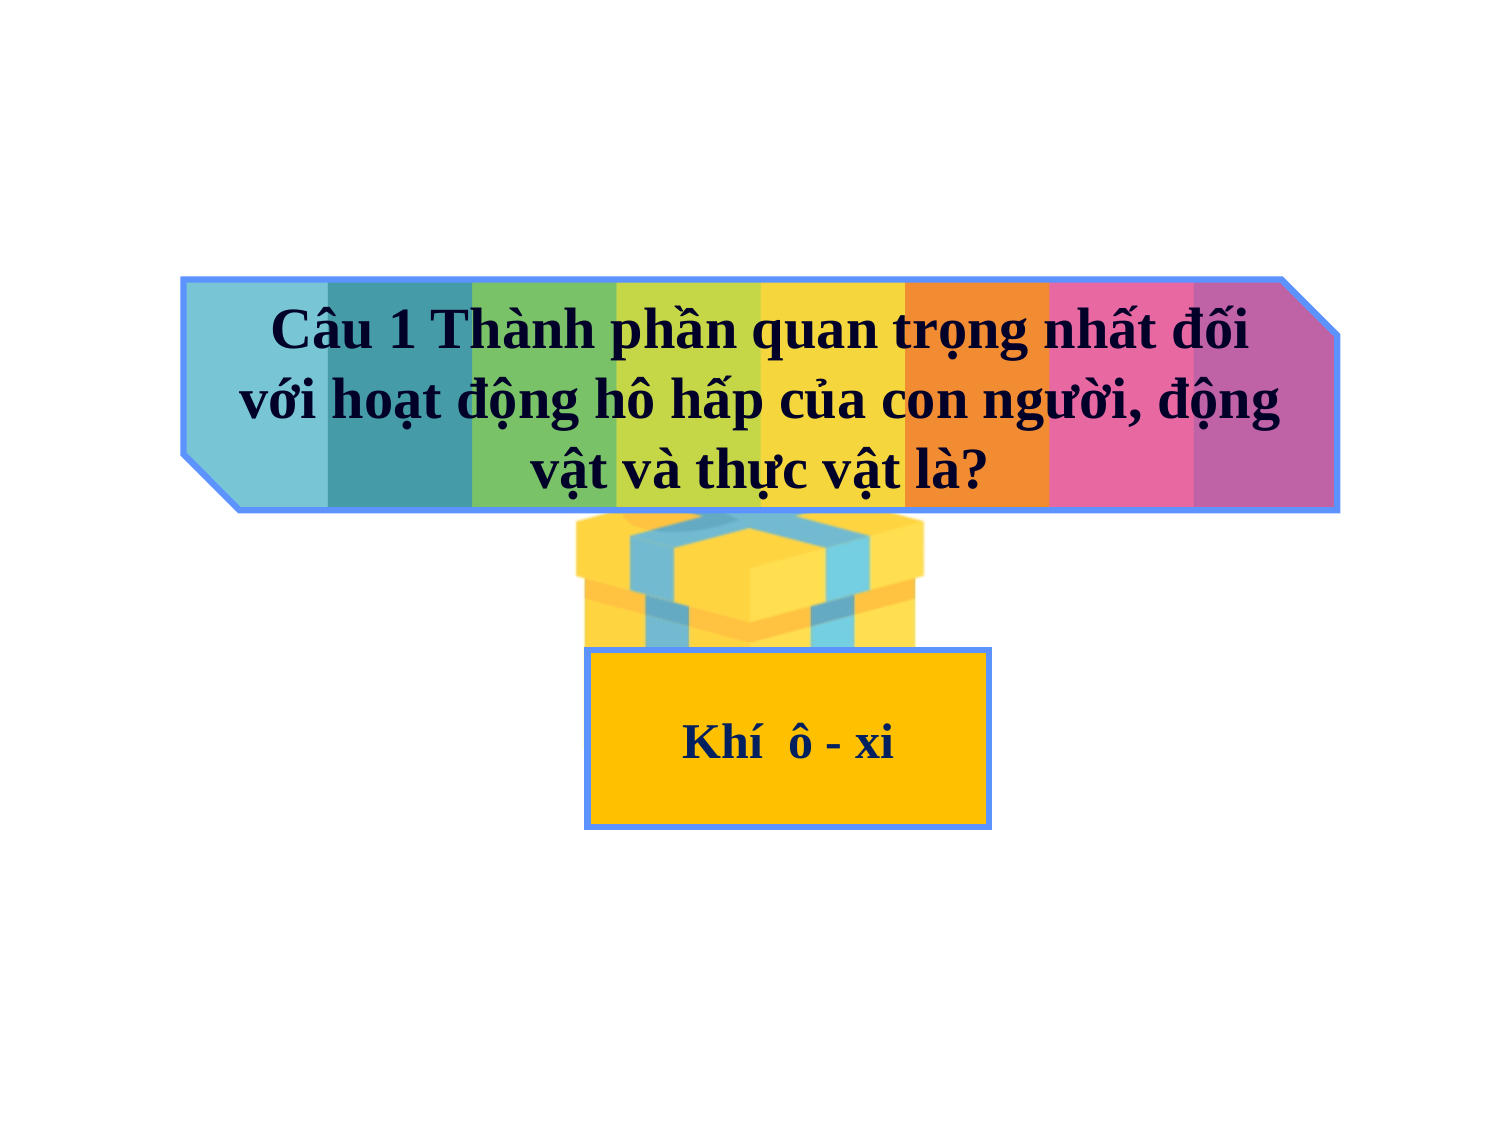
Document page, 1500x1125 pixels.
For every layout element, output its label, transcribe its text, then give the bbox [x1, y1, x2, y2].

text_box Câu 1 Thành phần quan trọng nhất đối với hoạt động hô hấp của con người, động vật và thực vật là? [1219, 278, 1339, 512]
picture [281, 210, 1219, 914]
text_box Câu 1 Thành phần quan trọng nhất đối với hoạt động hô hấp của con người, động vật và thực vật là? [182, 278, 281, 512]
